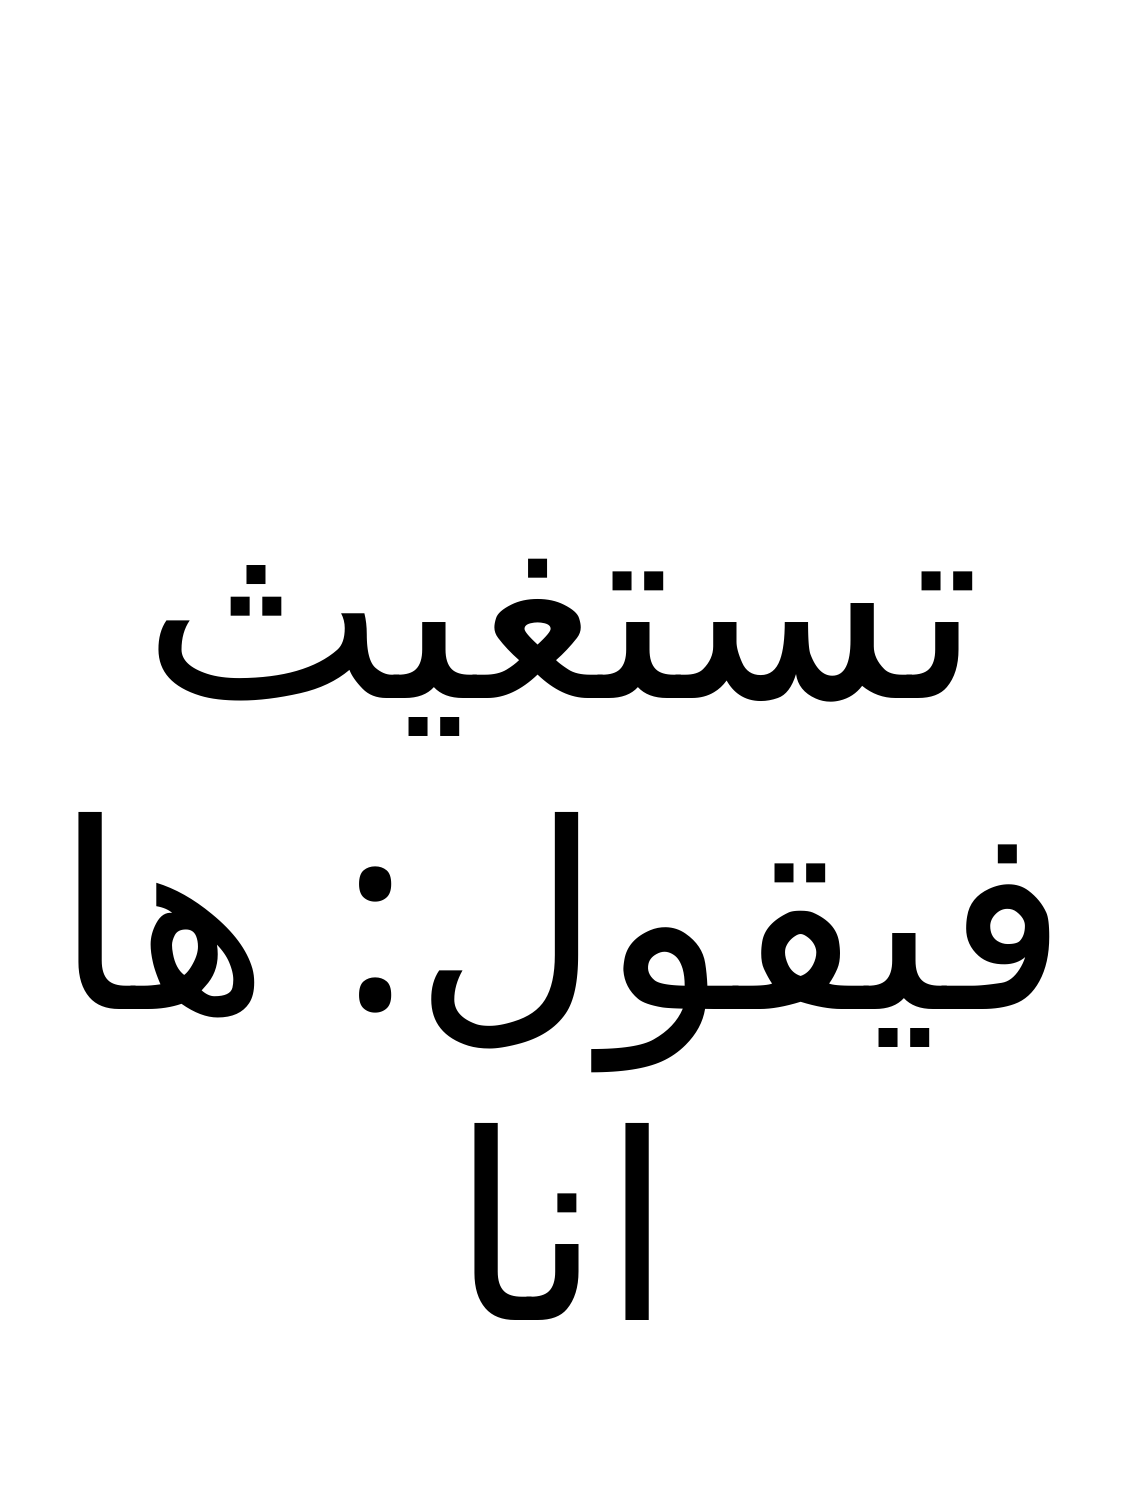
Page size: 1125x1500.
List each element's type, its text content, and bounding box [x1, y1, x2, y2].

list تستغيث فيقول: ها انا [18, 431, 1107, 1154]
